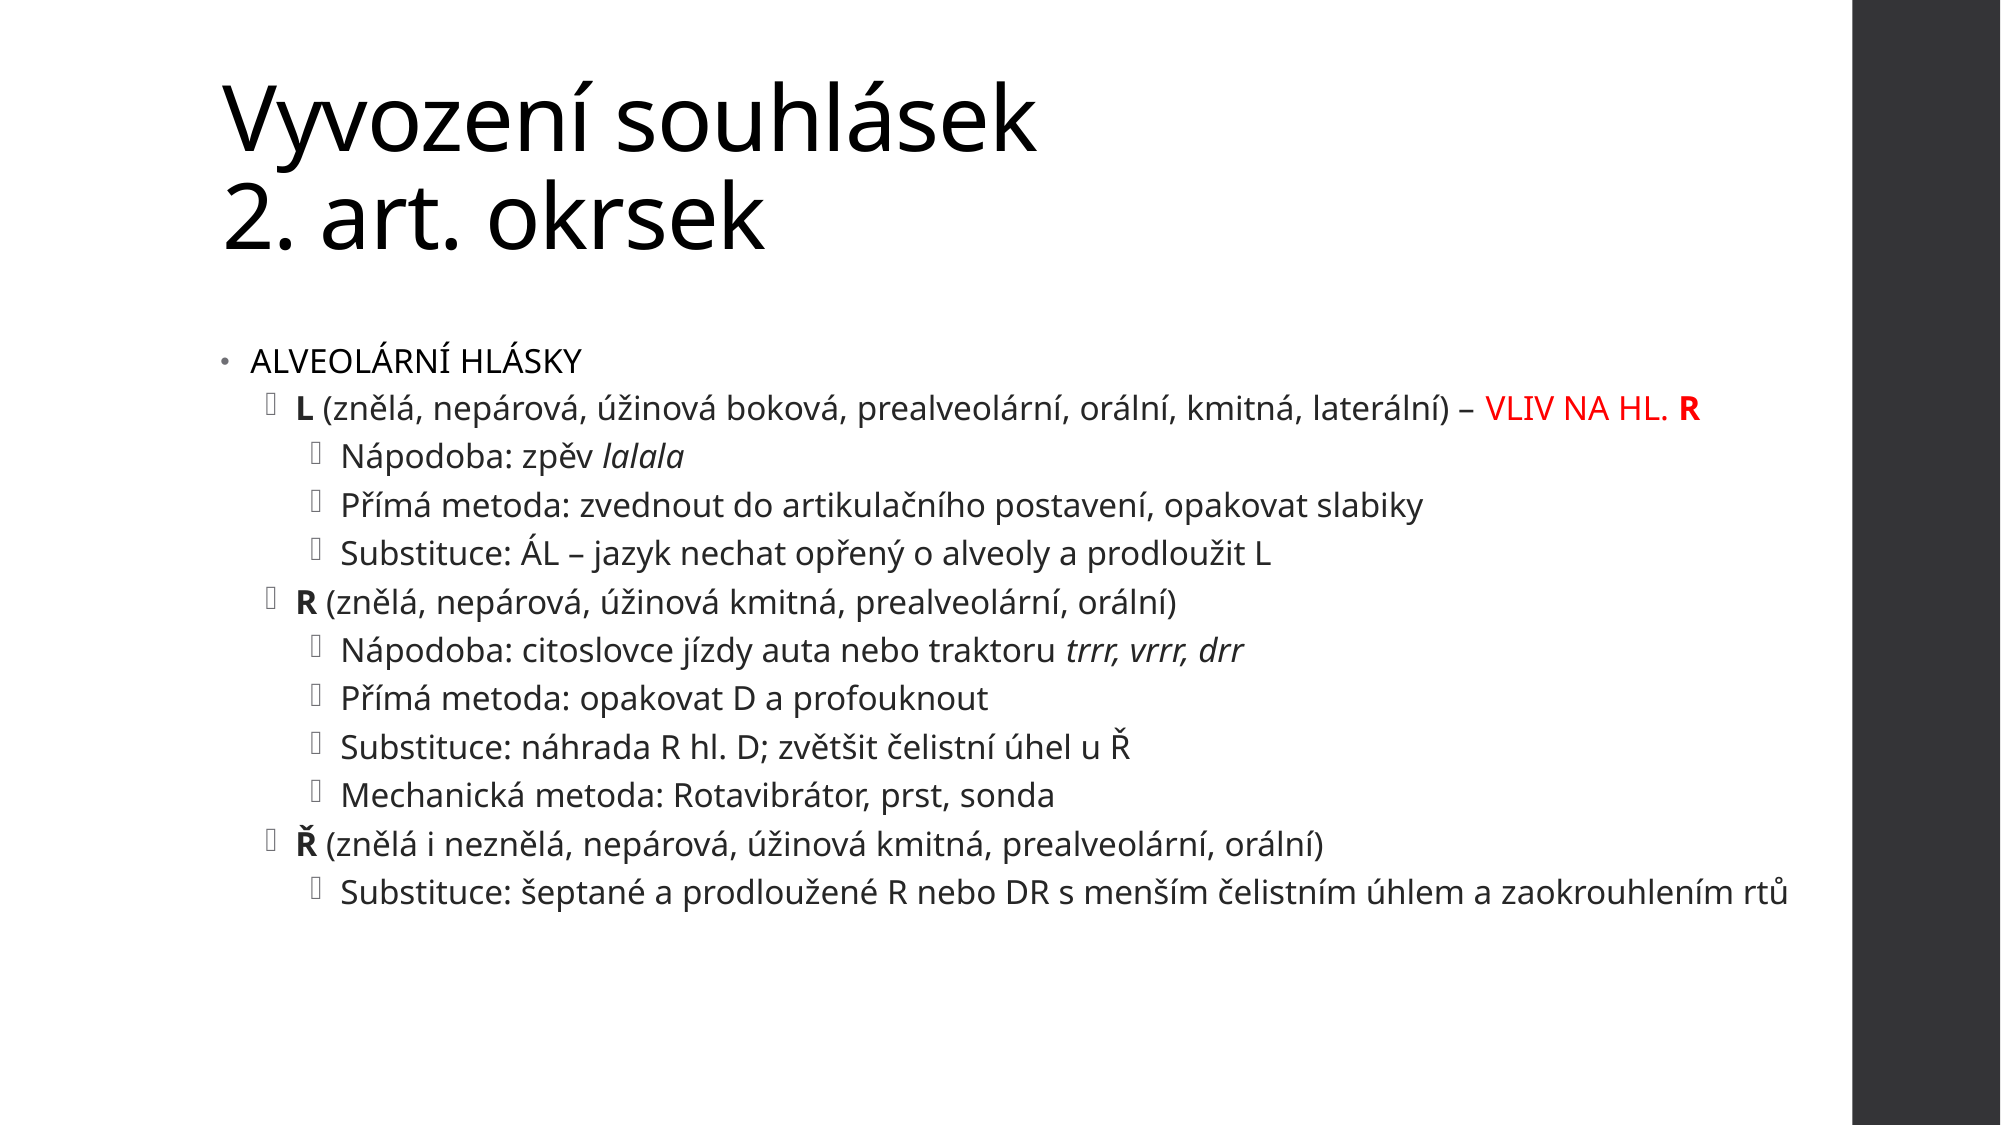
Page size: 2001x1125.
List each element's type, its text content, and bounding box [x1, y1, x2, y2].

list ALVEOLÁRNÍ HLÁSKY L (znělá, nepárová, úžinová boková, prealveolární, orální, kmitná, laterální) – VLIV NA HL. R Nápodoba: zpěv lalala Přímá metoda: zvednout do artikulačního postavení, opakovat slabiky Substituce: ÁL – jazyk nechat opřený o alveoly a prodloužit L R (znělá, nepárová, úžinová kmitná, prealveolární, orální) Nápodoba: citoslovce jízdy auta nebo traktoru trrr, vrrr, drr Přímá metoda: opakovat D a profouknout Substituce: náhrada R hl. D; zvětšit čelistní úhel u Ř Mechanická metoda: Rotavibrátor, prst, sonda Ř (znělá i neznělá, nepárová, úžinová kmitná, prealveolární, orální) Substituce: šeptané a prodloužené R nebo DR s menším čelistním úhlem a zaokrouhlením rtů [205, 336, 1875, 1063]
title Vyvození souhlásek 2. art. okrsek [206, 60, 1797, 278]
